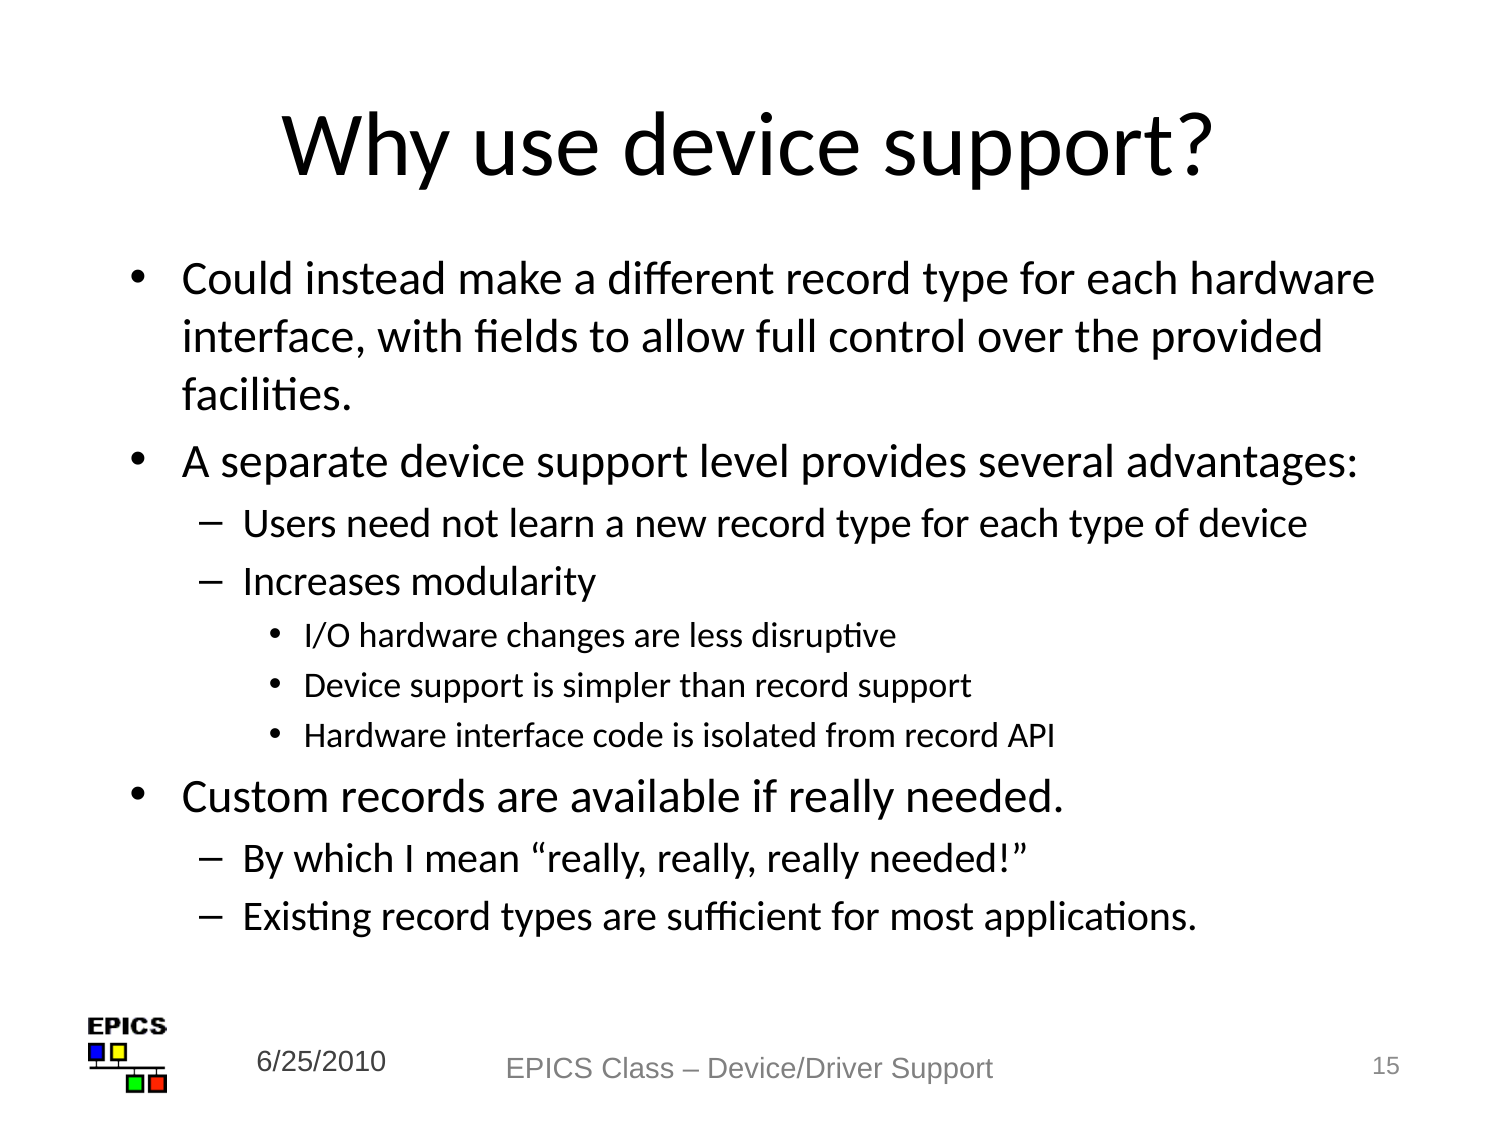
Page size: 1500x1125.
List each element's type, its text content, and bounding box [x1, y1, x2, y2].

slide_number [201, 1035, 442, 1095]
footer EPICS Class – Device/Driver Support [447, 1035, 1053, 1098]
slide_number 15 [1065, 1035, 1415, 1095]
title Why use device support? [75, 45, 1425, 233]
picture [88, 1016, 167, 1095]
list Could instead make a different record type for each hardware interface, with fields to allow full control over the provided facilities. A separate device support level provides several advantages: Users need not learn a new record type for each type of device Increases modularity I/O hardware changes are less disruptive Device support is simpler than record support Hardware interface code is isolated from record API Custom records are available if really needed. By which I mean “really, really, really needed!” Existing record types are sufficient for most applications. [114, 239, 1459, 949]
